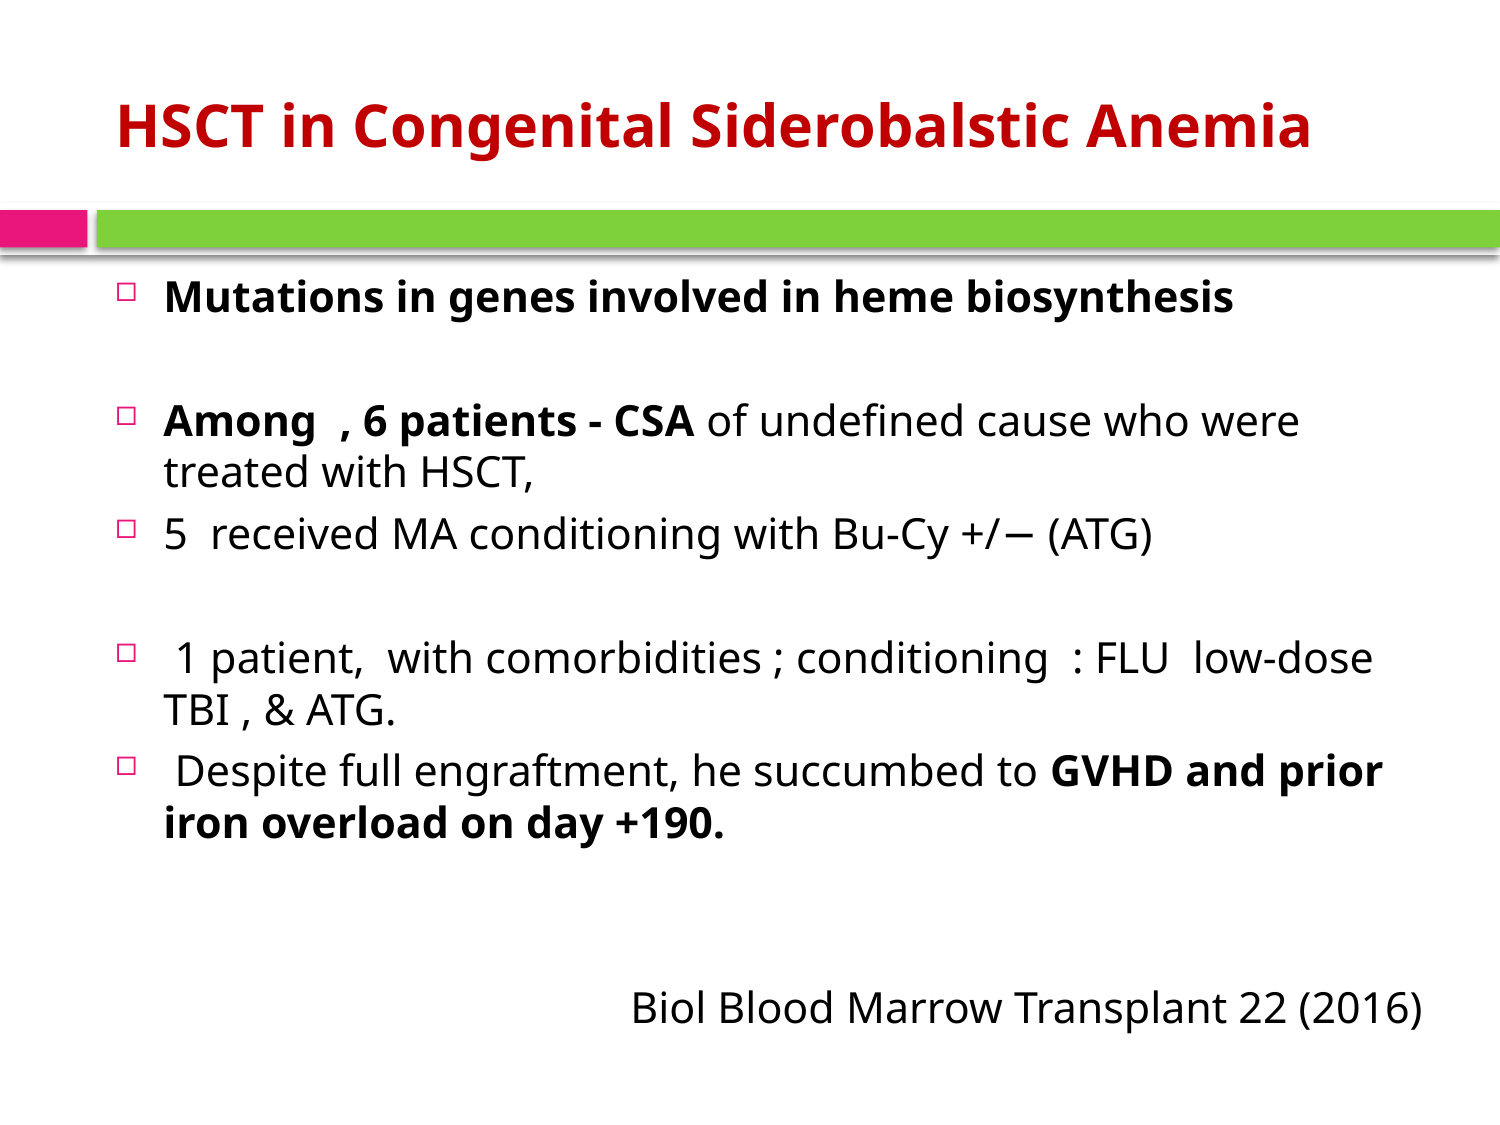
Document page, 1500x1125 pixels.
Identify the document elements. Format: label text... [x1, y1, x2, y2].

title HSCT in Congenital Siderobalstic Anemia [100, 37, 1438, 200]
list Mutations in genes involved in heme biosynthesis Among , 6 patients - CSA of undefined cause who were treated with HSCT, 5 received MA conditioning with Bu-Cy +/− (ATG) 1 patient, with comorbidities ; conditioning : FLU low‐dose TBI , & ATG. Despite full engraftment, he succumbed to GVHD and prior iron overload on day +190. Biol Blood Marrow Transplant 22 (2016) [100, 262, 1438, 1043]
